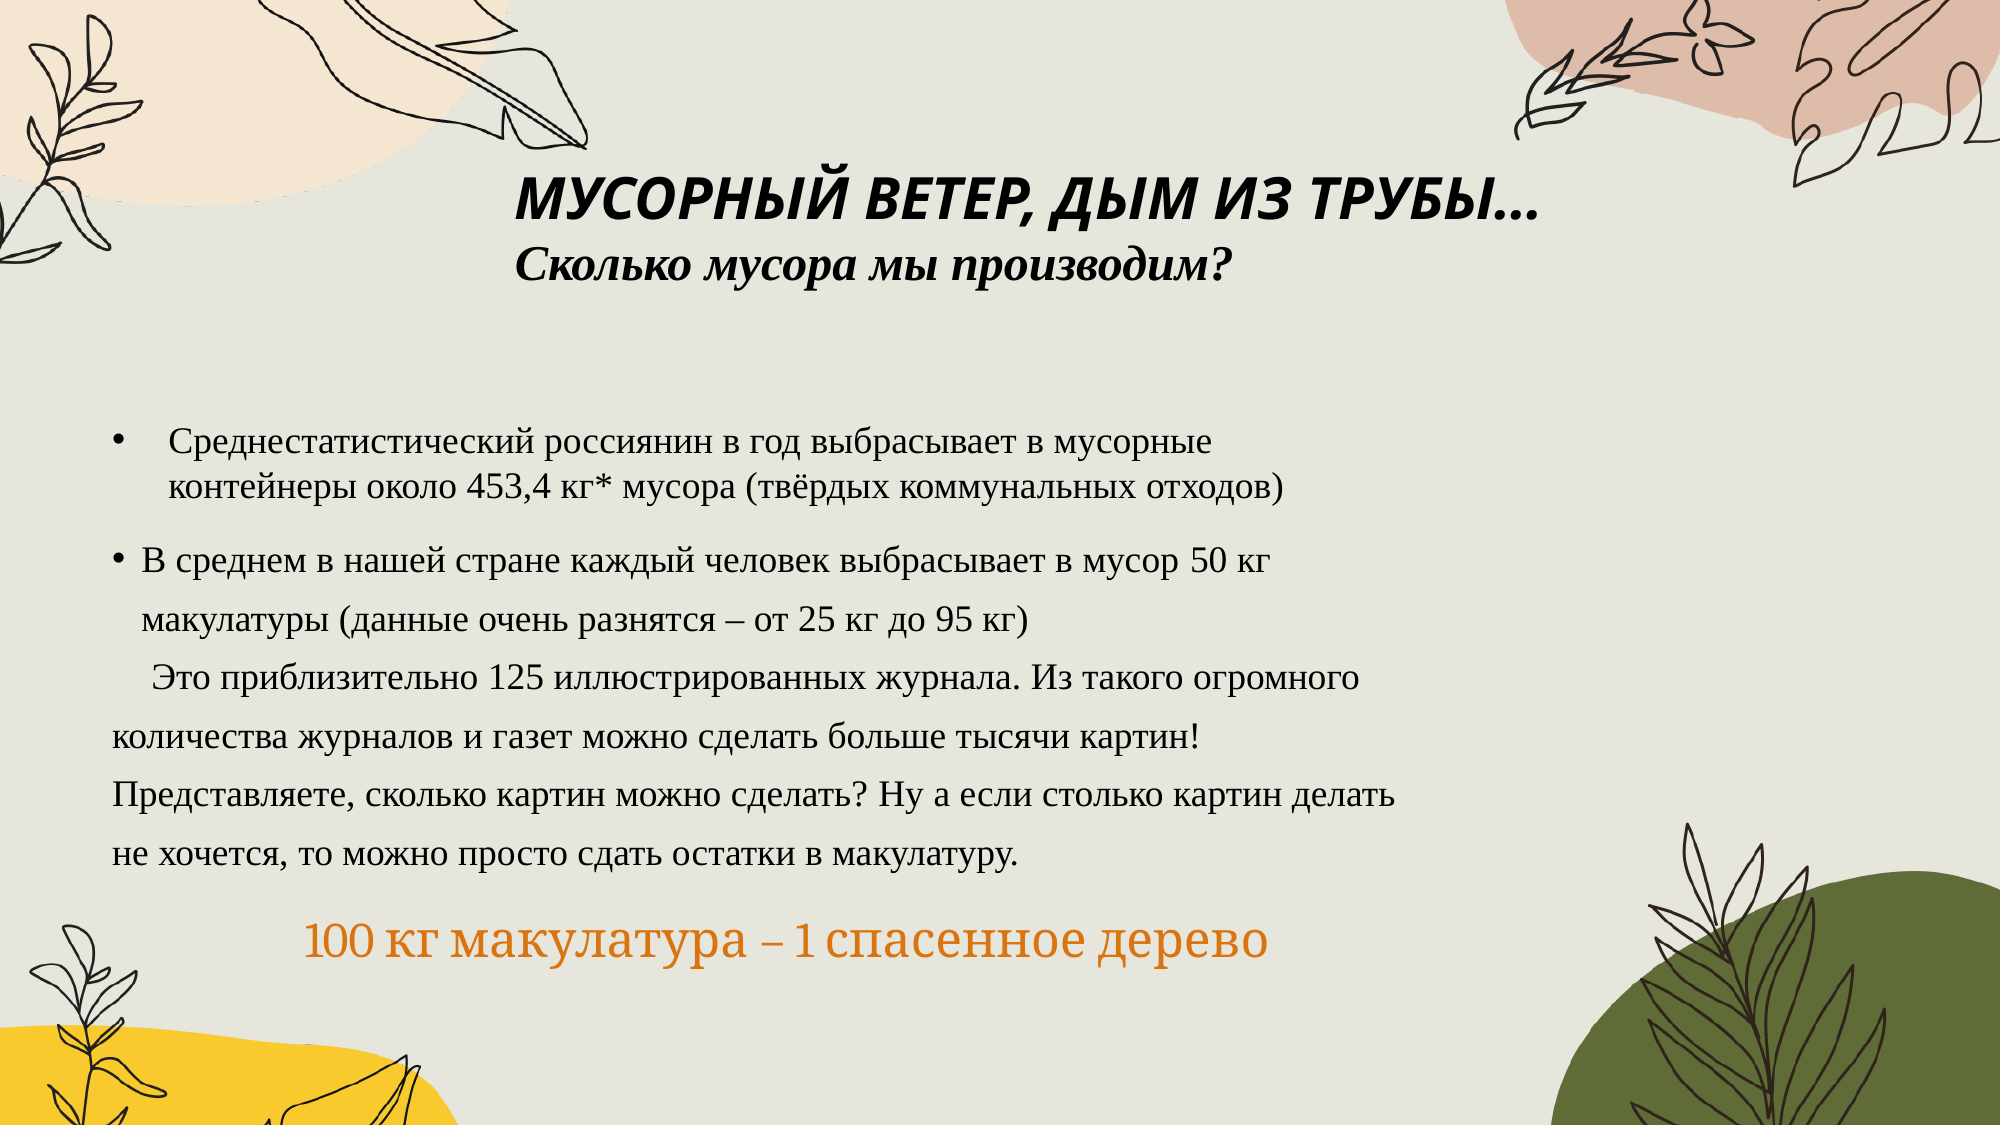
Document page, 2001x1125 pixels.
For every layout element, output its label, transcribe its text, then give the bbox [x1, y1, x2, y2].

text_box МУСОРНЫЙ ВЕТЕР, ДЫМ ИЗ ТРУБЫ… Сколько мусора мы производим? [500, 153, 1753, 299]
picture [0, 0, 588, 264]
picture [1550, 822, 2000, 1125]
picture [1504, 0, 2000, 188]
text_box Среднестатистический россиянин в год выбрасывает в мусорные контейнеры около 453,4 кг* мусора (твёрдых коммунальных отходов) [97, 408, 1380, 514]
picture [0, 924, 458, 1125]
text_box В среднем в нашей стране каждый человек выбрасывает в мусор 50 кг макулатуры (данные очень разнятся – от 25 кг до 95 кг) Это приблизительно 125 иллюстрированных журнала. Из такого огромного количества журналов и газет можно сделать больше тысячи картин! Представляете, сколько картин можно сделать? Ну а если столько картин делать не хочется, то можно просто сдать остатки в макулатуру. 100 кг макулатура – 1 спасенное дерево [97, 514, 1448, 975]
